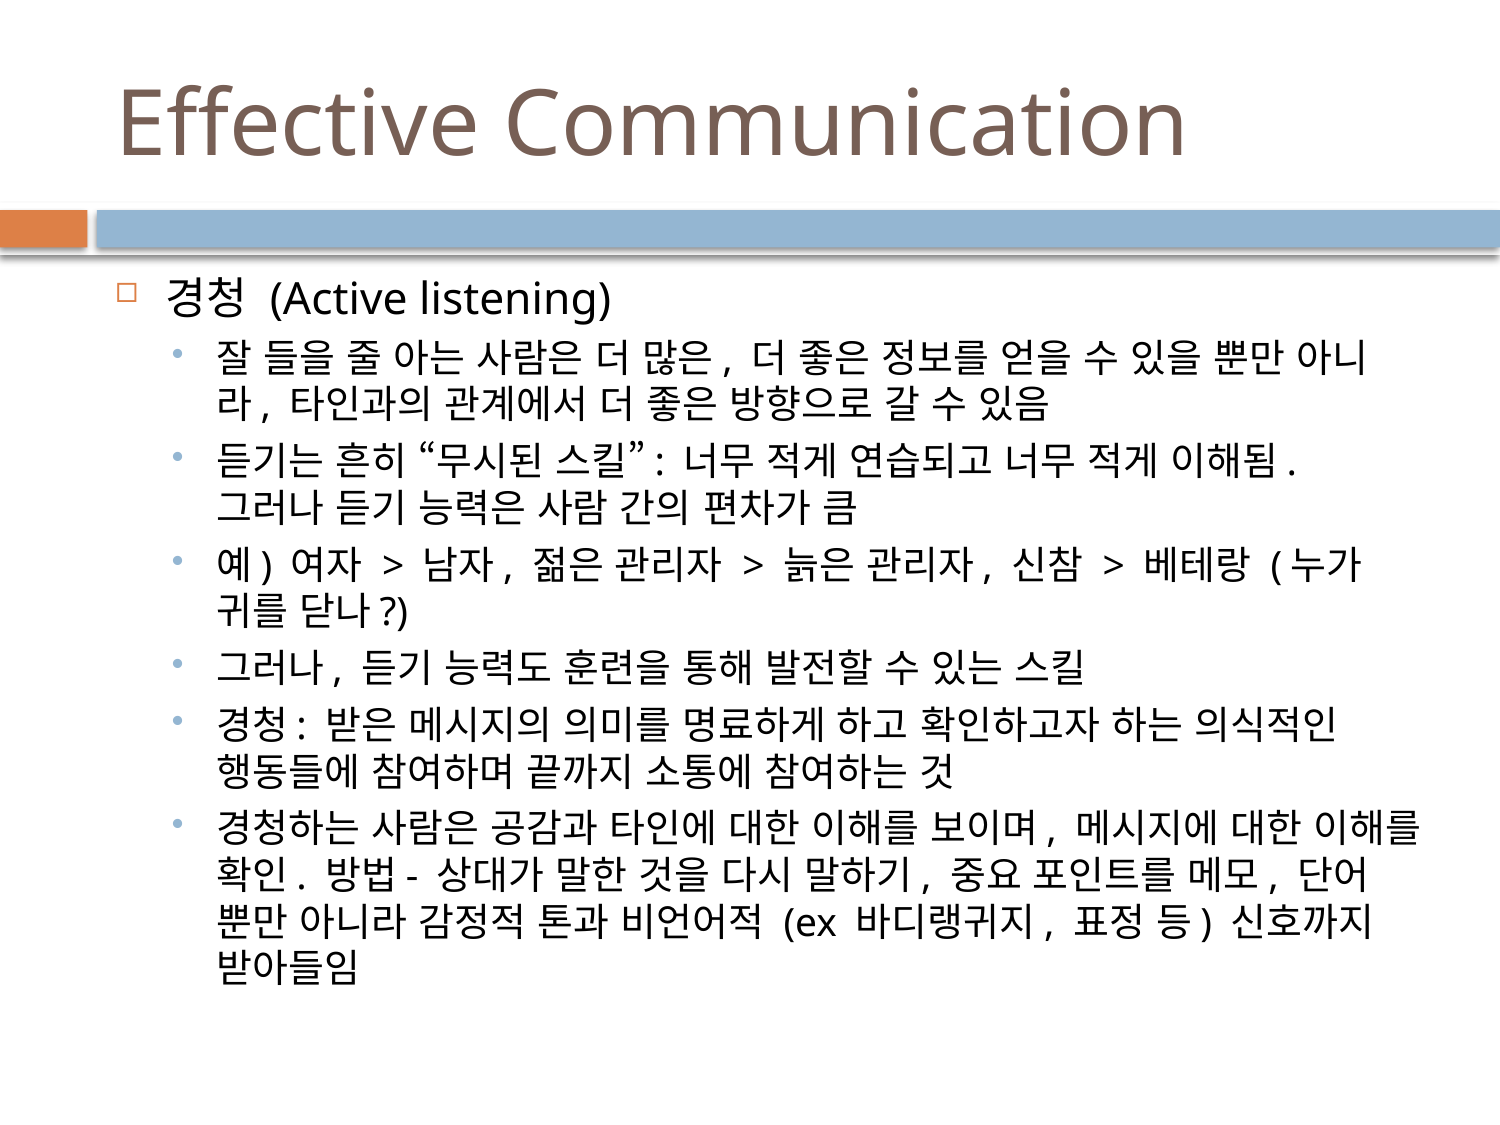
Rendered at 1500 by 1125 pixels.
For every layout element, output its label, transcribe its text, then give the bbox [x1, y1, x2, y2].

list 경청 (Active listening) 잘 들을 줄 아는 사람은 더 많은, 더 좋은 정보를 얻을 수 있을 뿐만 아니라, 타인과의 관계에서 더 좋은 방향으로 갈 수 있음 듣기는 흔히 “무시된 스킬”: 너무 적게 연습되고 너무 적게 이해됨. 그러나 듣기 능력은 사람 간의 편차가 큼 예) 여자 > 남자, 젊은 관리자 > 늙은 관리자, 신참 > 베테랑 (누가 귀를 닫나?) 그러나, 듣기 능력도 훈련을 통해 발전할 수 있는 스킬 경청: 받은 메시지의 의미를 명료하게 하고 확인하고자 하는 의식적인 행동들에 참여하며 끝까지 소통에 참여하는 것 경청하는 사람은 공감과 타인에 대한 이해를 보이며, 메시지에 대한 이해를 확인. 방법- 상대가 말한 것을 다시 말하기, 중요 포인트를 메모, 단어 뿐만 아니라 감정적 톤과 비언어적 (ex 바디랭귀지, 표정 등) 신호까지 받아들임 [100, 262, 1438, 1000]
title Effective Communication [100, 37, 1438, 200]
